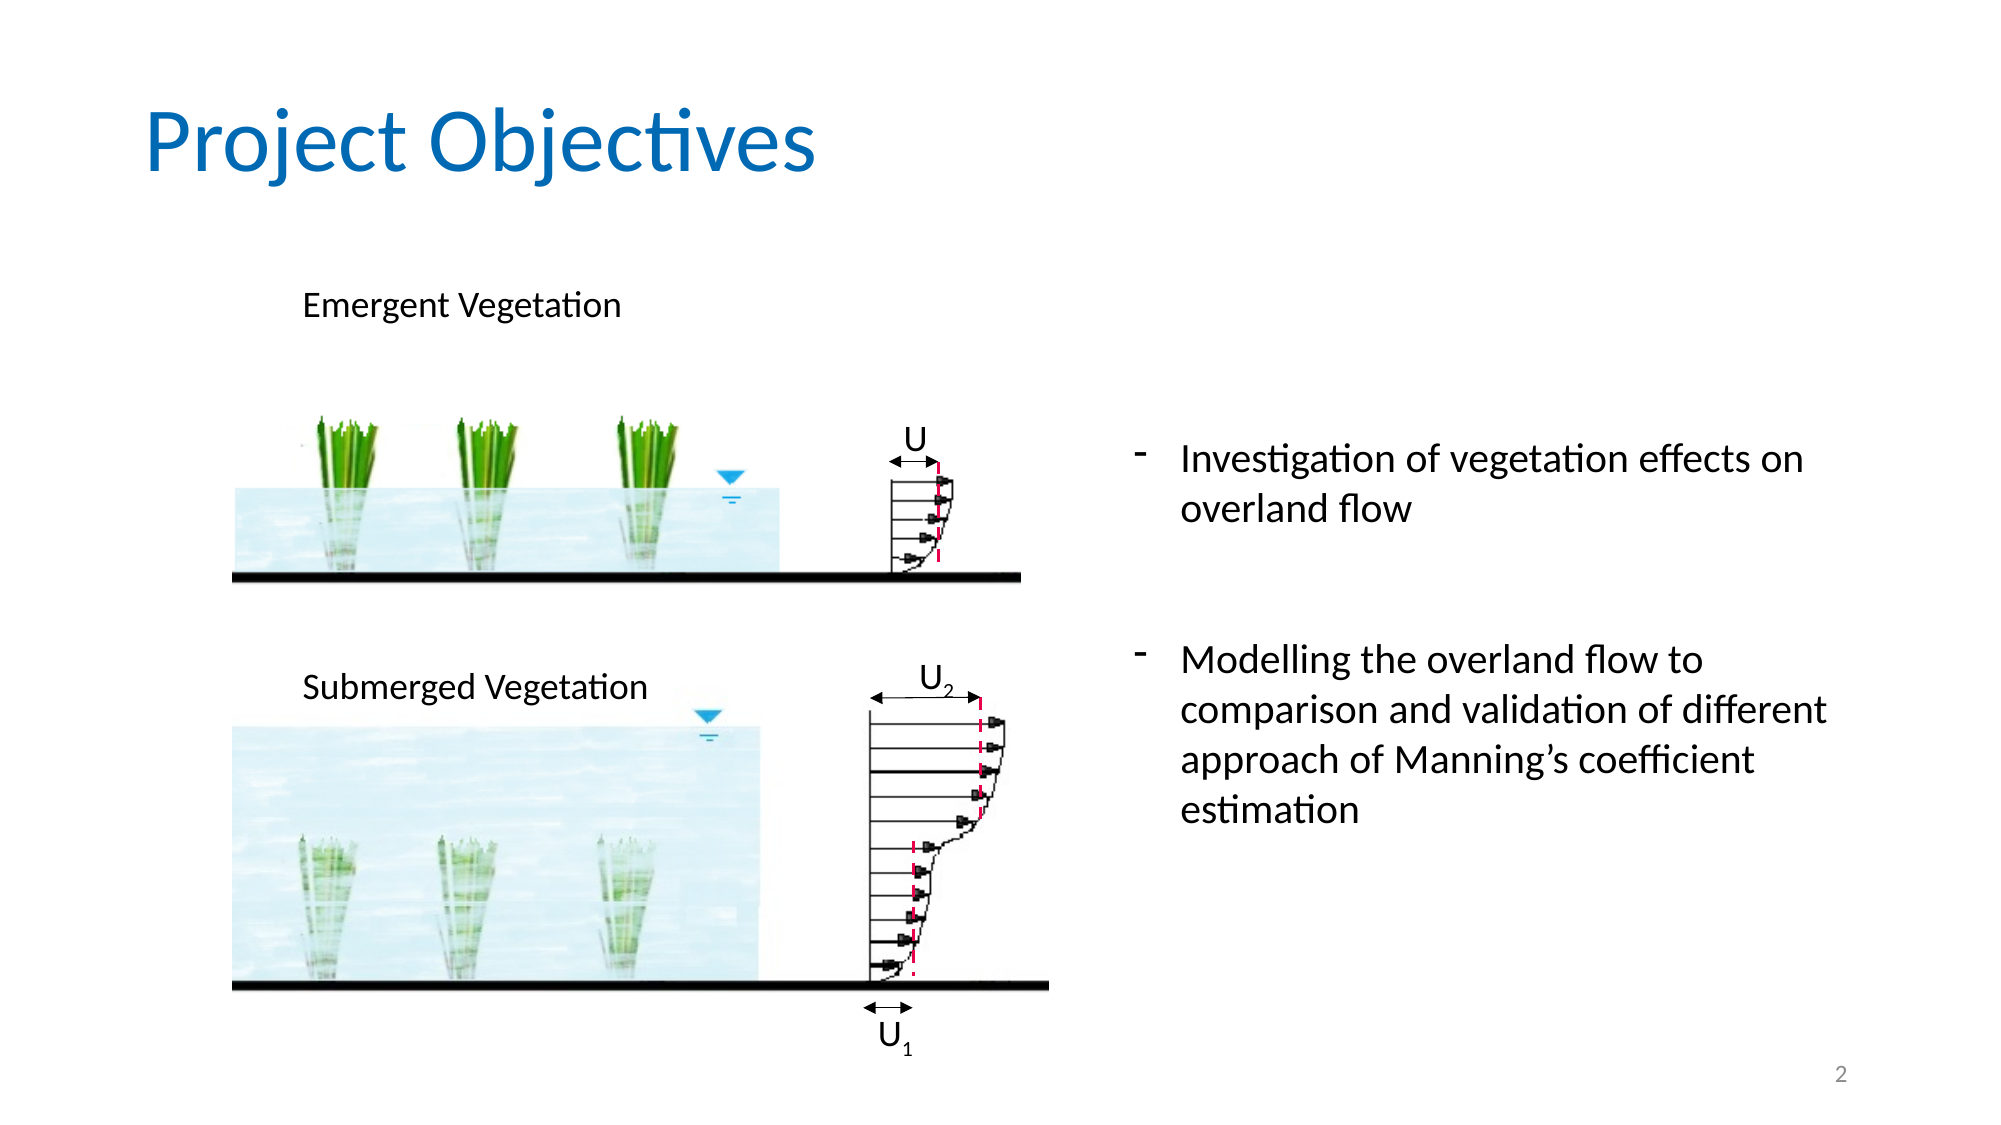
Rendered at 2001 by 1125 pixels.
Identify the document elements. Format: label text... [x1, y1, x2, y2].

text_box Investigation of vegetation effects on overland flow Modelling the overland flow to comparison and validation of different approach of Manning’s coefficient estimation [1118, 423, 1863, 839]
title Unknown Effect of Protection Activity [137, 59, 1863, 278]
text_box Project Objectives [129, 61, 932, 222]
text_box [232, 628, 1049, 1063]
slide_number 2 [1412, 1042, 1863, 1103]
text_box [232, 150, 1021, 588]
